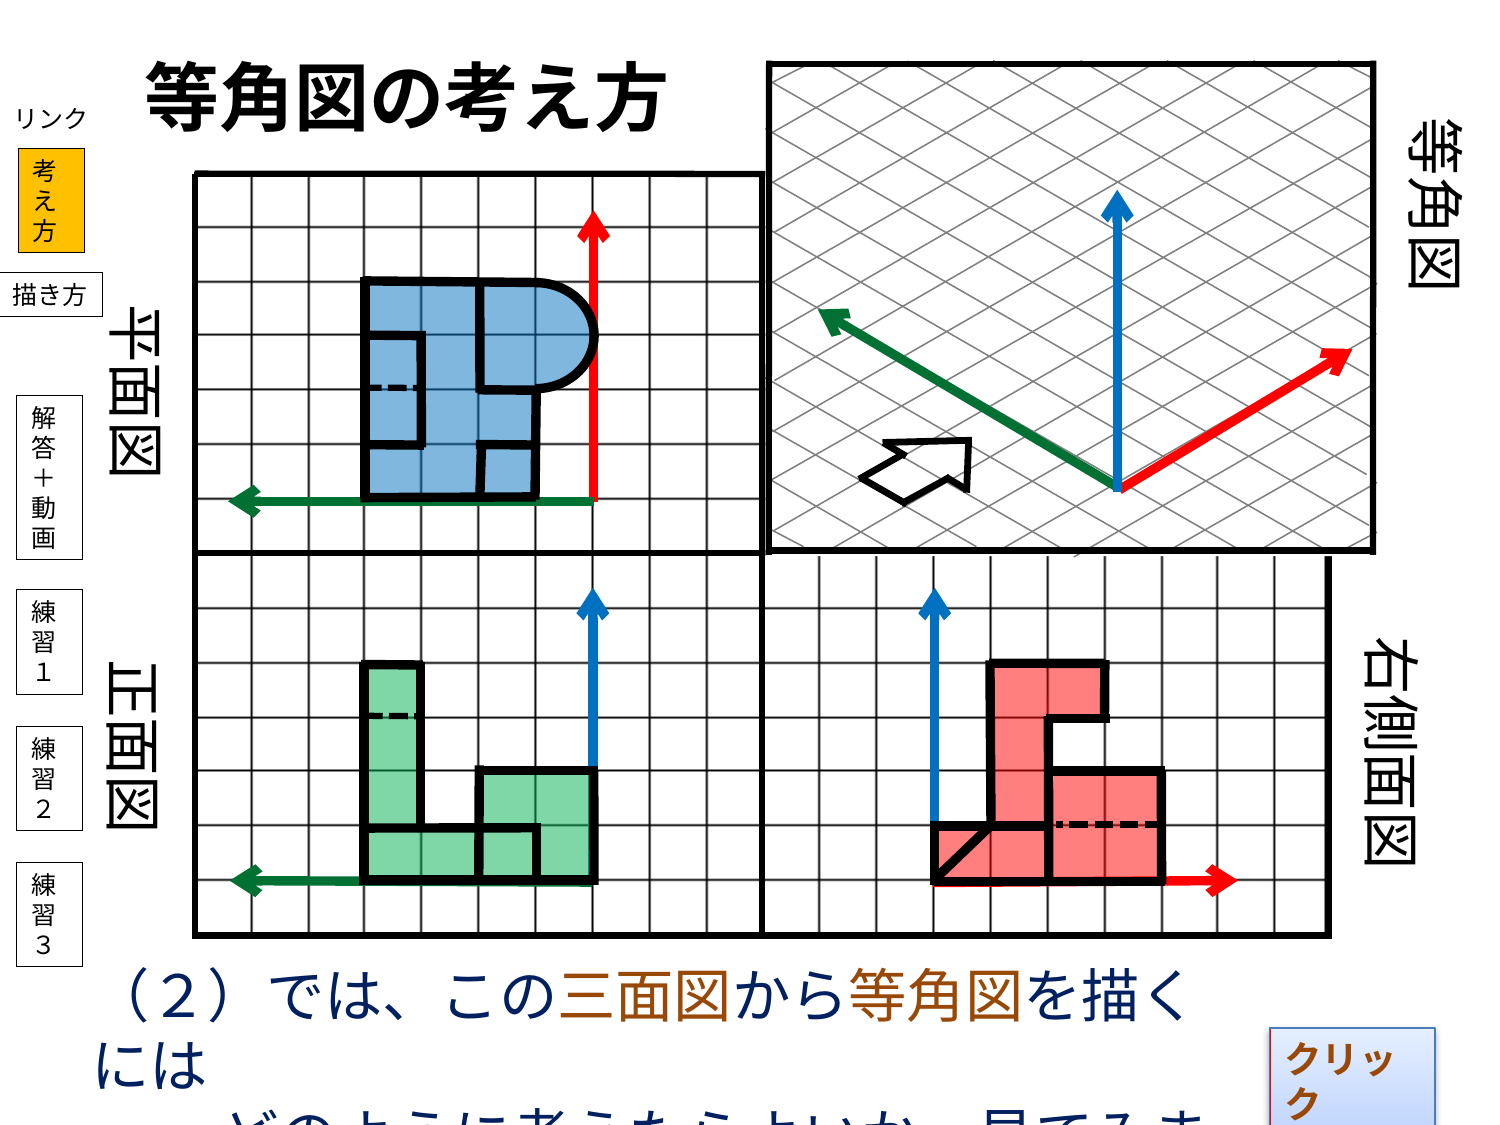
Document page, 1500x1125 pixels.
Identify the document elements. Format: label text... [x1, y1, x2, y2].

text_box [764, 60, 1378, 558]
text_box 等角図の考え方 [129, 42, 688, 148]
text_box リンク [0, 95, 104, 141]
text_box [593, 209, 1239, 883]
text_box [817, 189, 1353, 492]
text_box 考え方 [18, 148, 85, 253]
text_box 解答＋動画 [16, 395, 83, 560]
text_box 平面図 [78, 290, 180, 539]
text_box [360, 276, 595, 501]
text_box 描き方 [0, 272, 103, 317]
text_box 正面図 [76, 644, 178, 894]
text_box 右側面図 [1334, 621, 1435, 912]
text_box 練習３ [16, 862, 83, 967]
text_box （２）では、この三面図から等角図を描くには どのように考えたらよいか、見てみましょう。 [76, 952, 1270, 1125]
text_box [227, 500, 595, 883]
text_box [930, 659, 1166, 886]
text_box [858, 499, 973, 505]
text_box 等角図 [1382, 103, 1479, 310]
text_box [359, 661, 599, 886]
text_box 練習１ [16, 589, 83, 695]
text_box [194, 170, 1329, 939]
text_box 練習２ [16, 726, 83, 831]
text_box クリック [1269, 1027, 1436, 1125]
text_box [598, 587, 935, 884]
